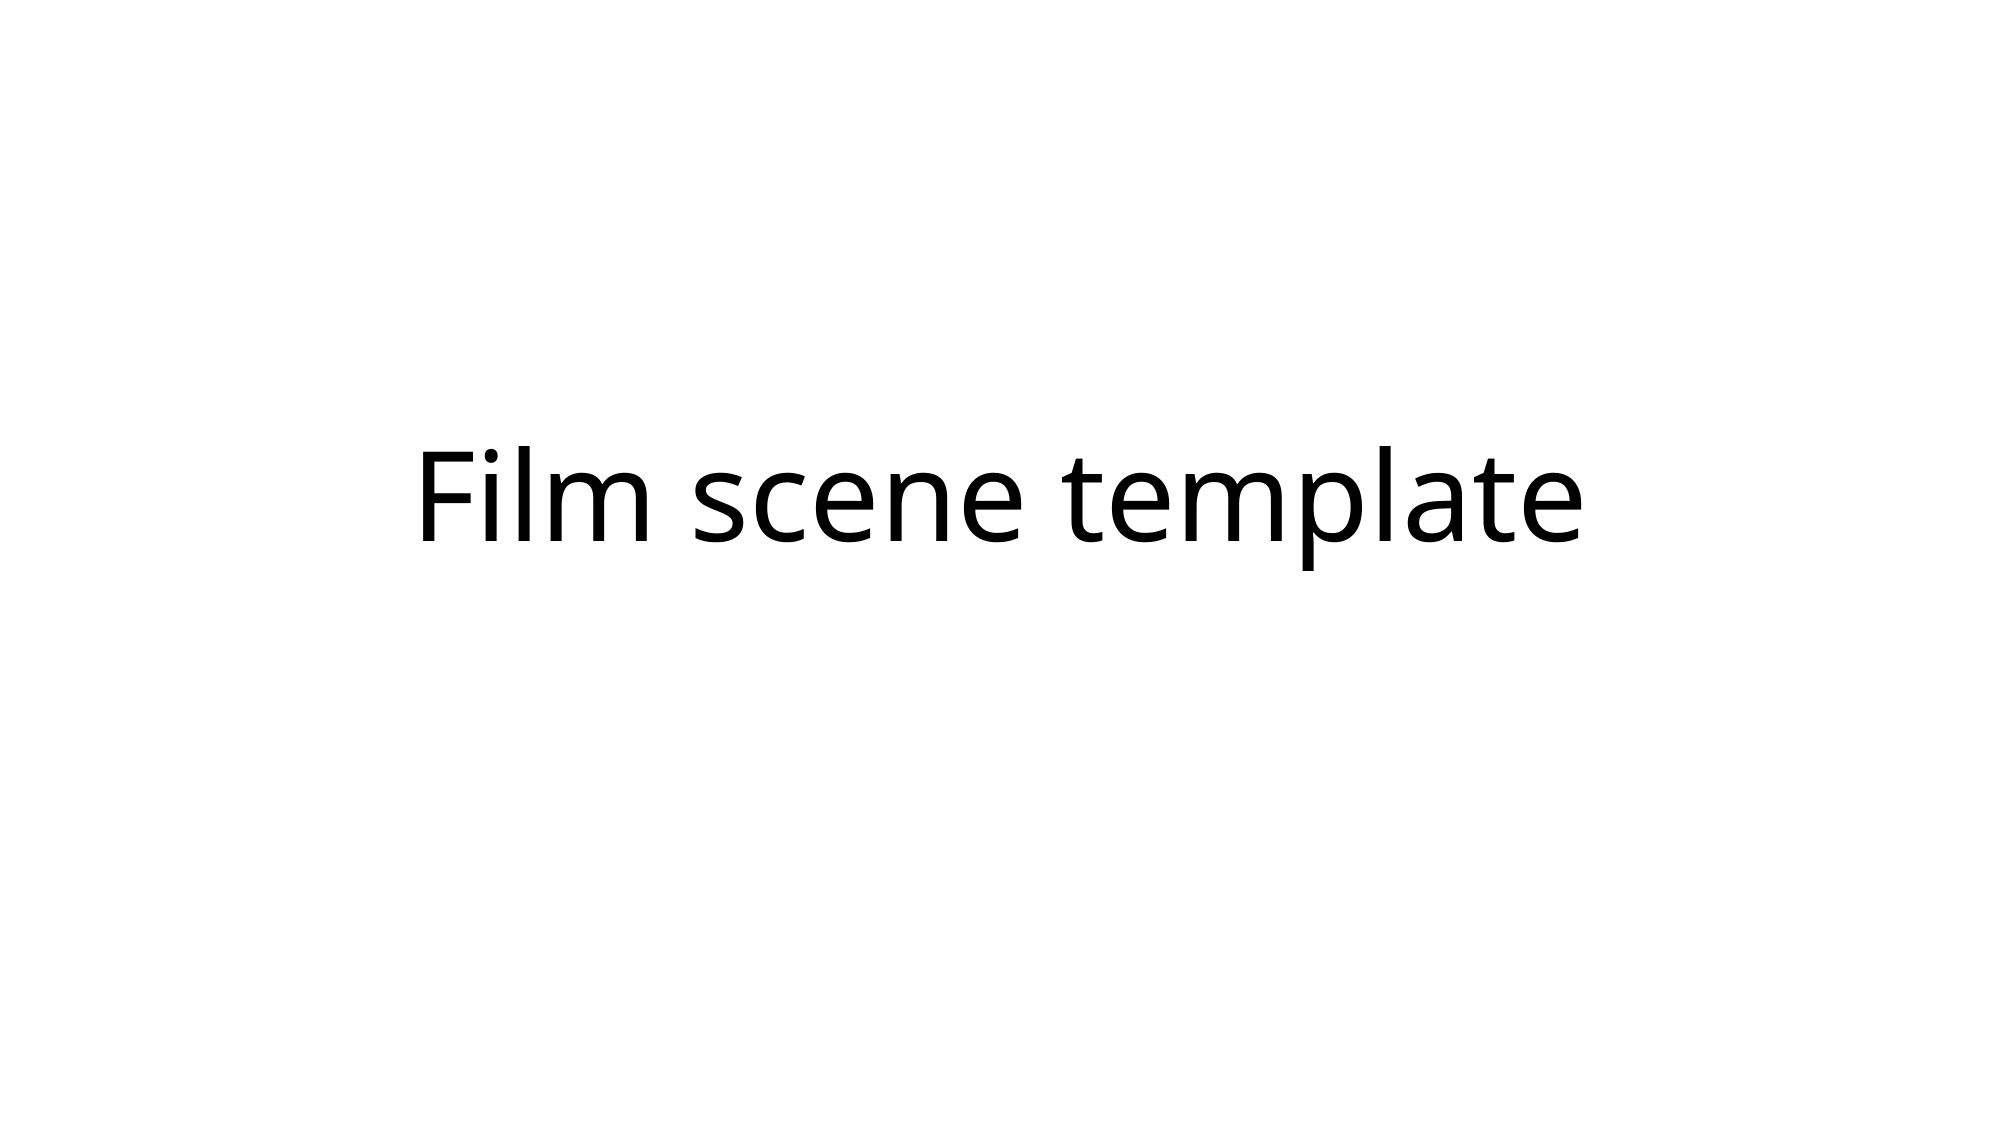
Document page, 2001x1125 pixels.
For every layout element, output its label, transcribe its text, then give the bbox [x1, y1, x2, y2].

title Film scene template [249, 184, 1750, 576]
